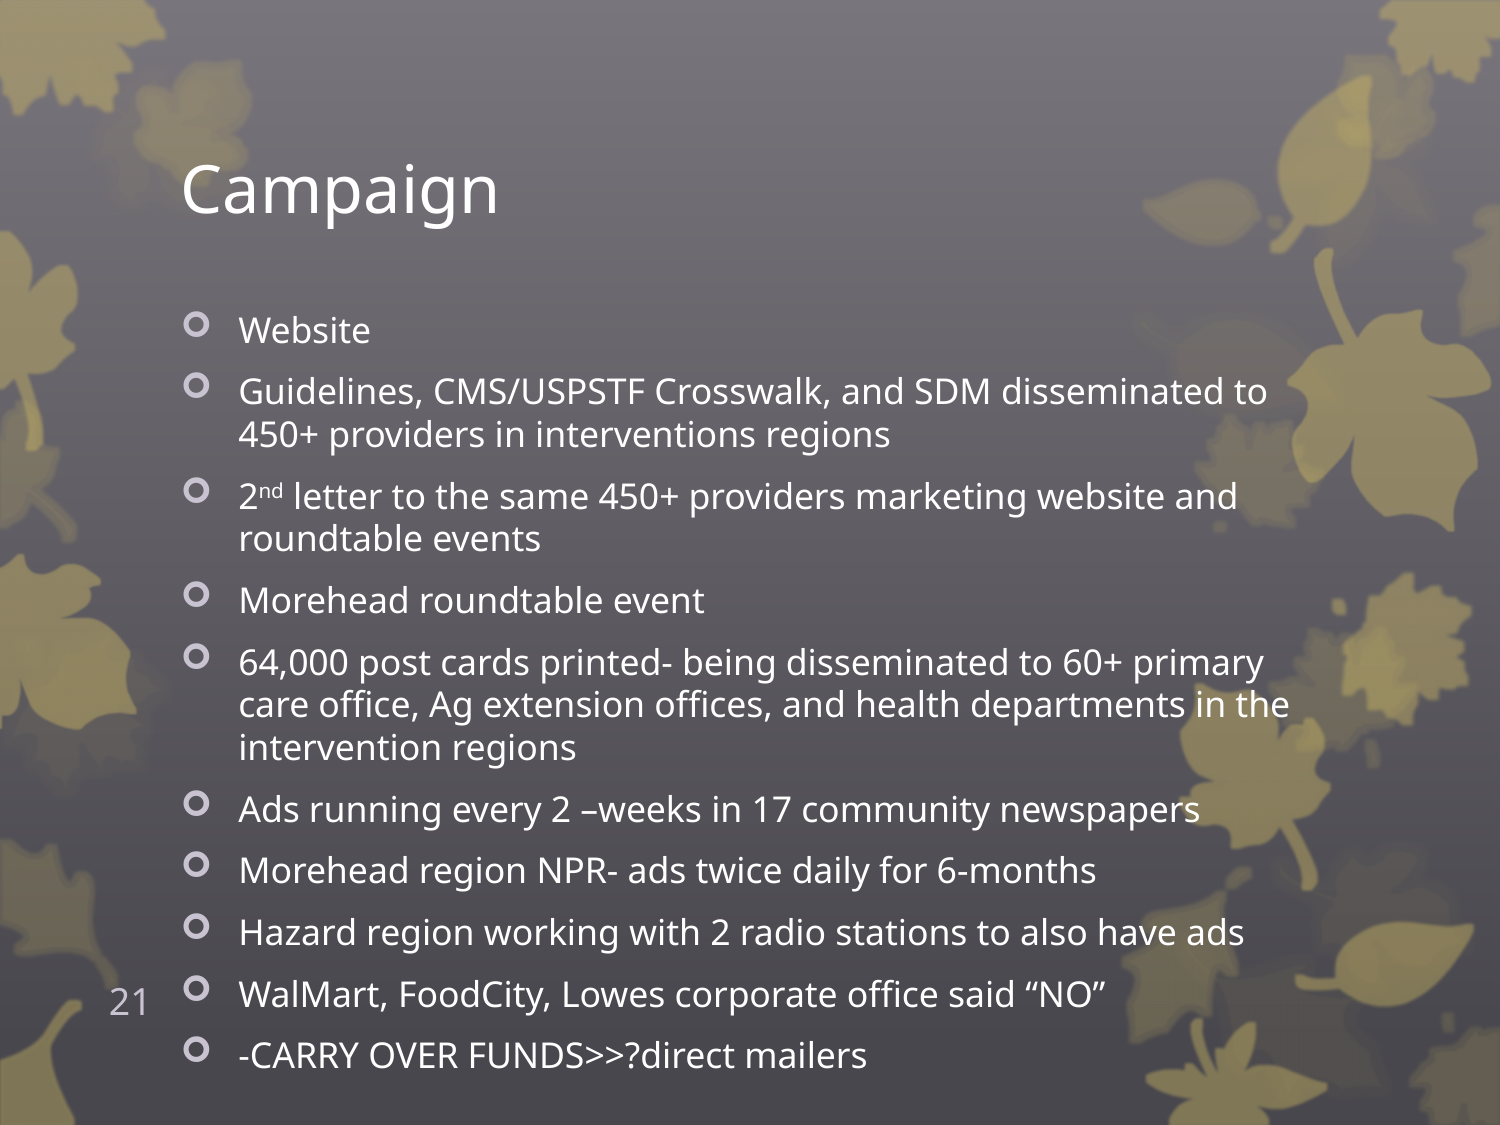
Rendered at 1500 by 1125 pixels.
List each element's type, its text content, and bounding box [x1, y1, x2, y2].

slide_number 21 [93, 976, 194, 1037]
list Website Guidelines, CMS/USPSTF Crosswalk, and SDM disseminated to 450+ providers in interventions regions 2nd letter to the same 450+ providers marketing website and roundtable events Morehead roundtable event 64,000 post cards printed- being disseminated to 60+ primary care office, Ag extension offices, and health departments in the intervention regions Ads running every 2 –weeks in 17 community newspapers Morehead region NPR- ads twice daily for 6-months Hazard region working with 2 radio stations to also have ads WalMart, FoodCity, Lowes corporate office said “NO” -CARRY OVER FUNDS>>?direct mailers [165, 299, 1335, 1088]
title Campaign [165, 110, 1335, 263]
